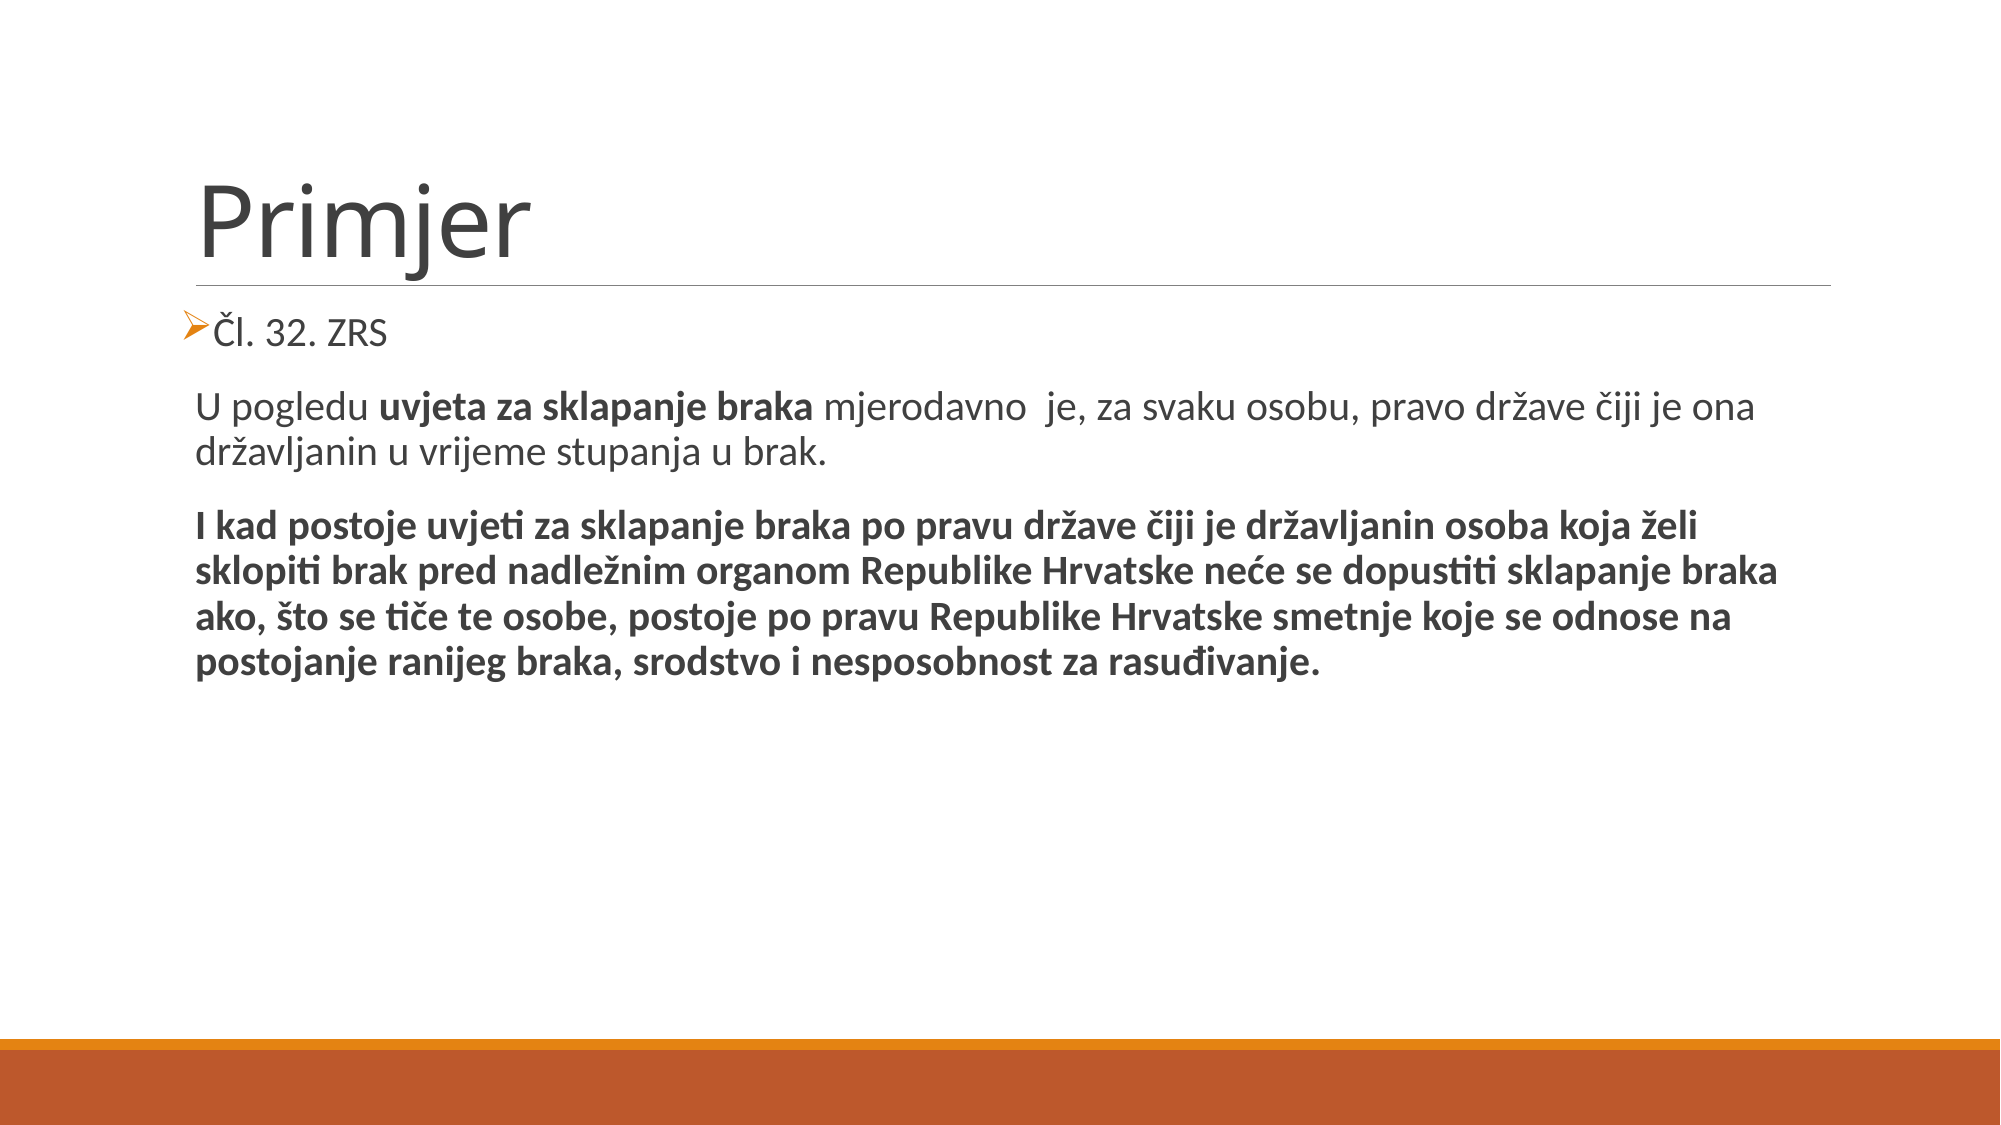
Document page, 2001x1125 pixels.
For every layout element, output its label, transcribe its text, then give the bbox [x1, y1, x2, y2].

title Primjer [180, 47, 1830, 285]
list Čl. 32. ZRS U pogledu uvjeta za sklapanje braka mjerodavno je, za svaku osobu, pravo države čiji je ona državljanin u vrijeme stupanja u brak. I kad postoje uvjeti za sklapanje braka po pravu države čiji je državljanin osoba koja želi sklopiti brak pred nadležnim organom Republike Hrvatske neće se dopustiti sklapanje braka ako, što se tiče te osobe, postoje po pravu Republike Hrvatske smetnje koje se odnose na postojanje ranijeg braka, srodstvo i nesposobnost za rasuđivanje. [180, 302, 1830, 963]
